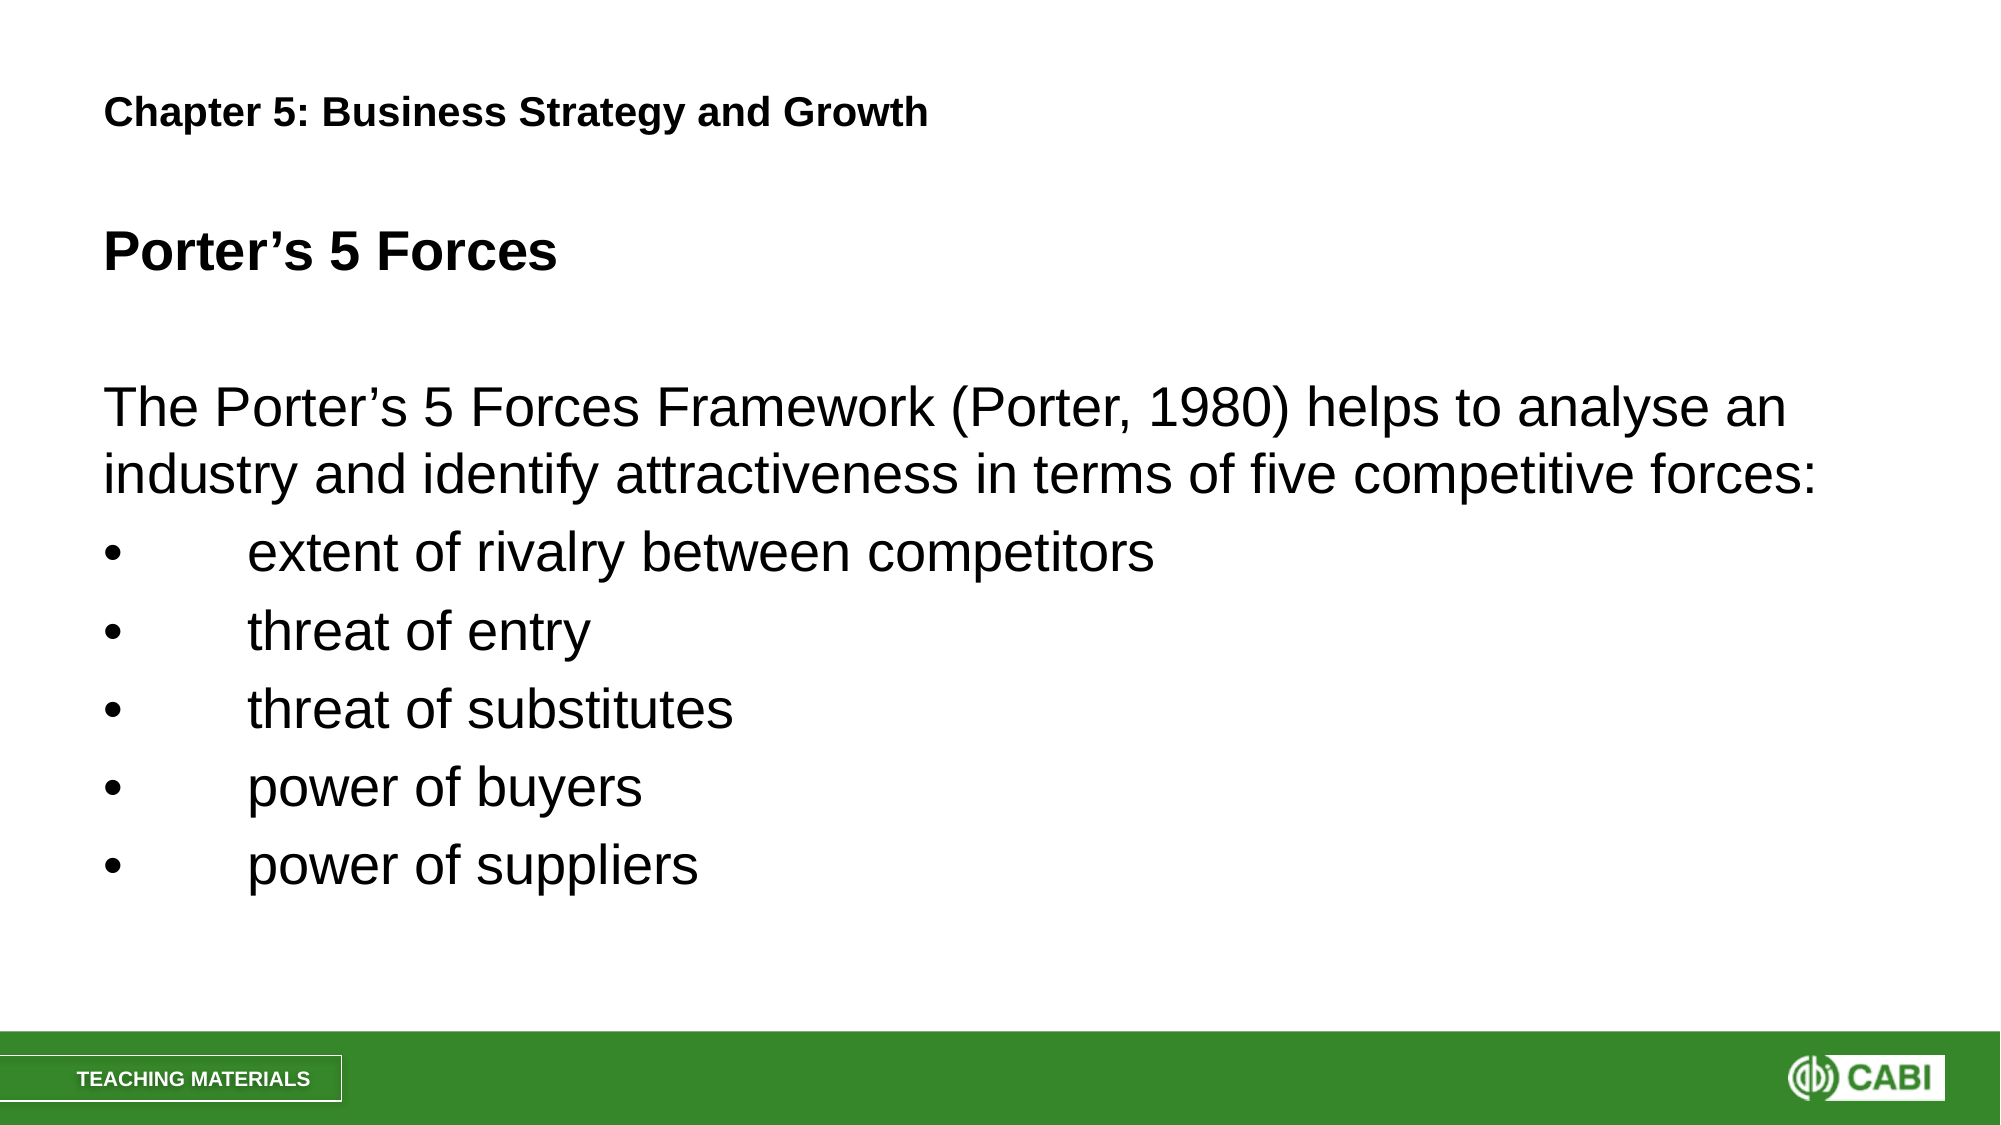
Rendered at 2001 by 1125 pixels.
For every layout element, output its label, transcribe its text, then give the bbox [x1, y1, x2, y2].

title Chapter 5: Business Strategy and Growth [88, 76, 1835, 209]
list Porter’s 5 Forces The Porter’s 5 Forces Framework (Porter, 1980) helps to analyse an industry and identify attractiveness in terms of five competitive forces: • extent of rivalry between competitors • threat of entry • threat of substitutes • power of buyers • power of suppliers [88, 206, 1861, 915]
picture [1788, 1055, 1945, 1101]
